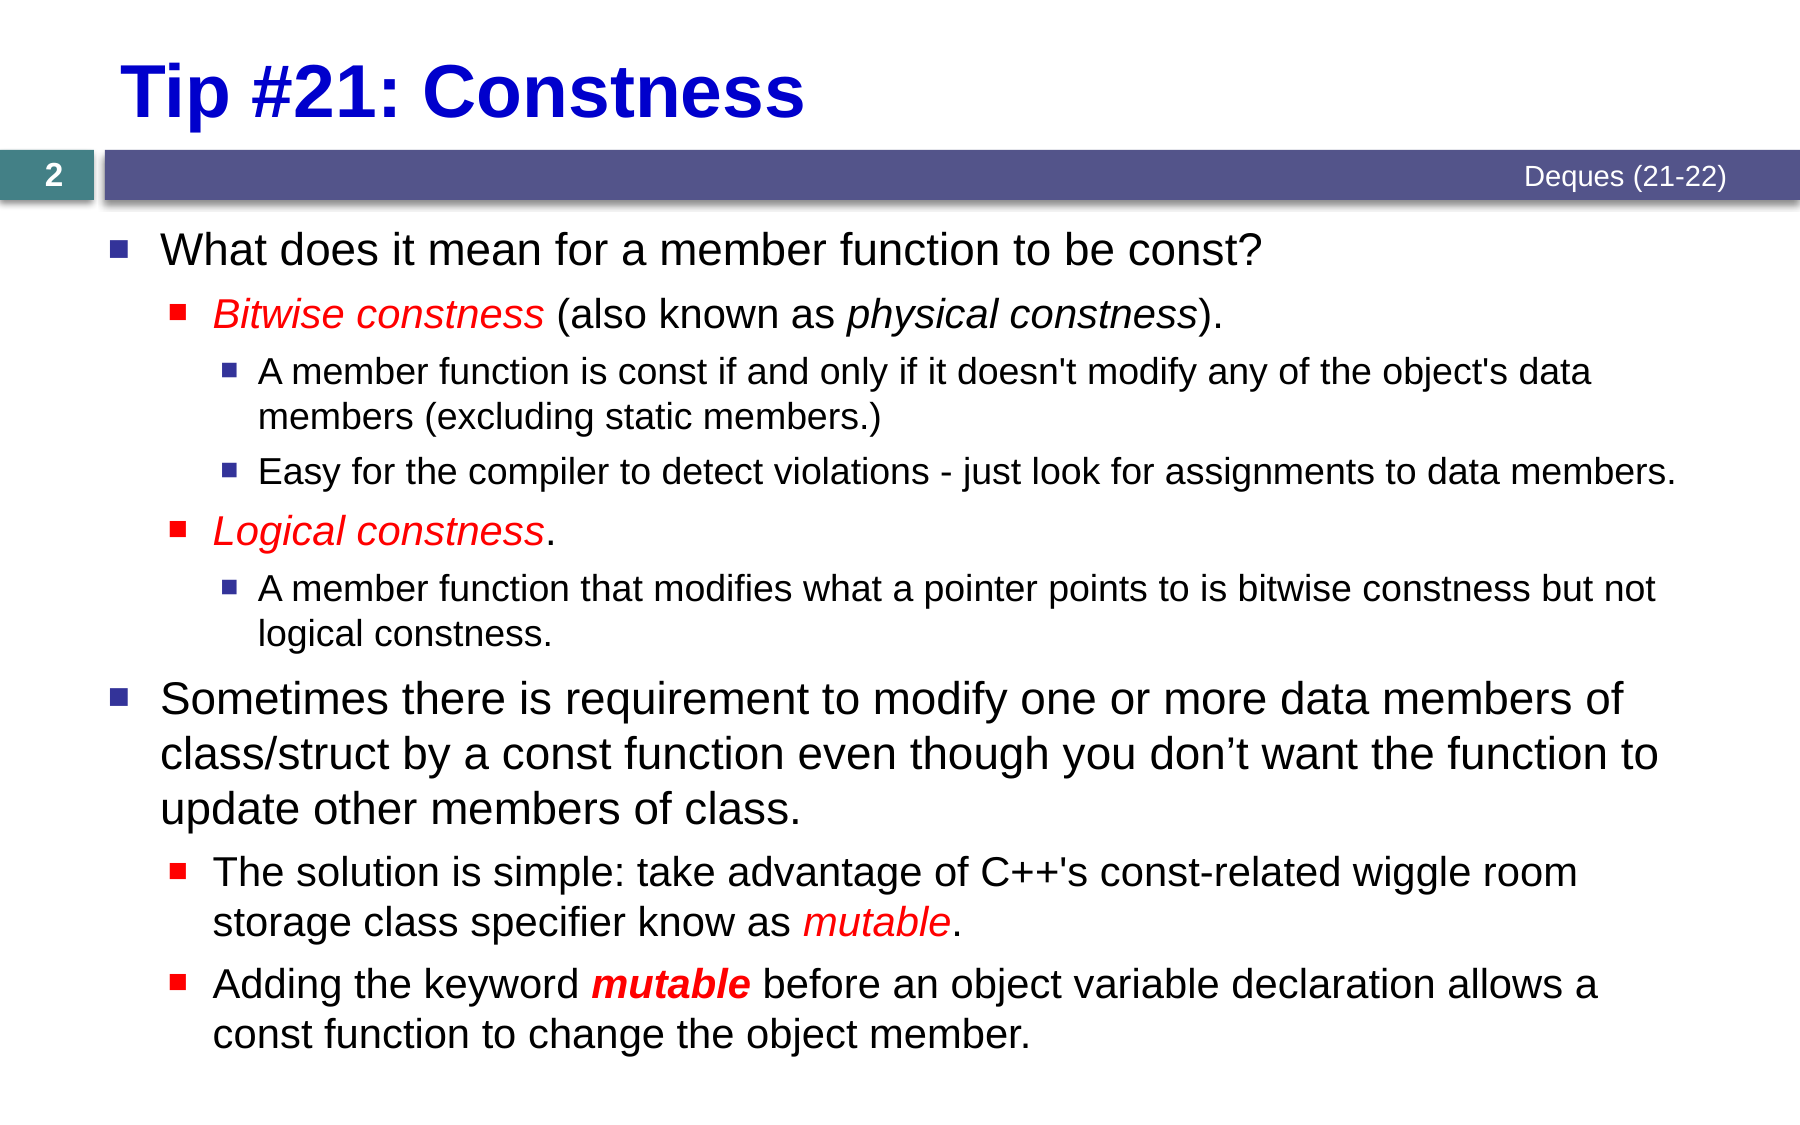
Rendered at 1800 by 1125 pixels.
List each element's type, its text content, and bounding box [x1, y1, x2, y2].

footer Deques (21-22) [675, 149, 1743, 202]
slide_number 2 [0, 150, 108, 196]
list What does it mean for a member function to be const? Bitwise constness (also known as physical constness). A member function is const if and only if it doesn't modify any of the object's data members (excluding static members.) Easy for the compiler to detect violations - just look for assignments to data members. Logical constness. A member function that modifies what a pointer points to is bitwise constness but not logical constness. Sometimes there is requirement to modify one or more data members of class/struct by a const function even though you don’t want the function to update other members of class. The solution is simple: take advantage of C++'s const-related wiggle room storage class specifier know as mutable. Adding the keyword mutable before an object variable declaration allows a const function to change the object member. [92, 212, 1710, 1108]
title Tip #21: Constness [105, 27, 1743, 149]
